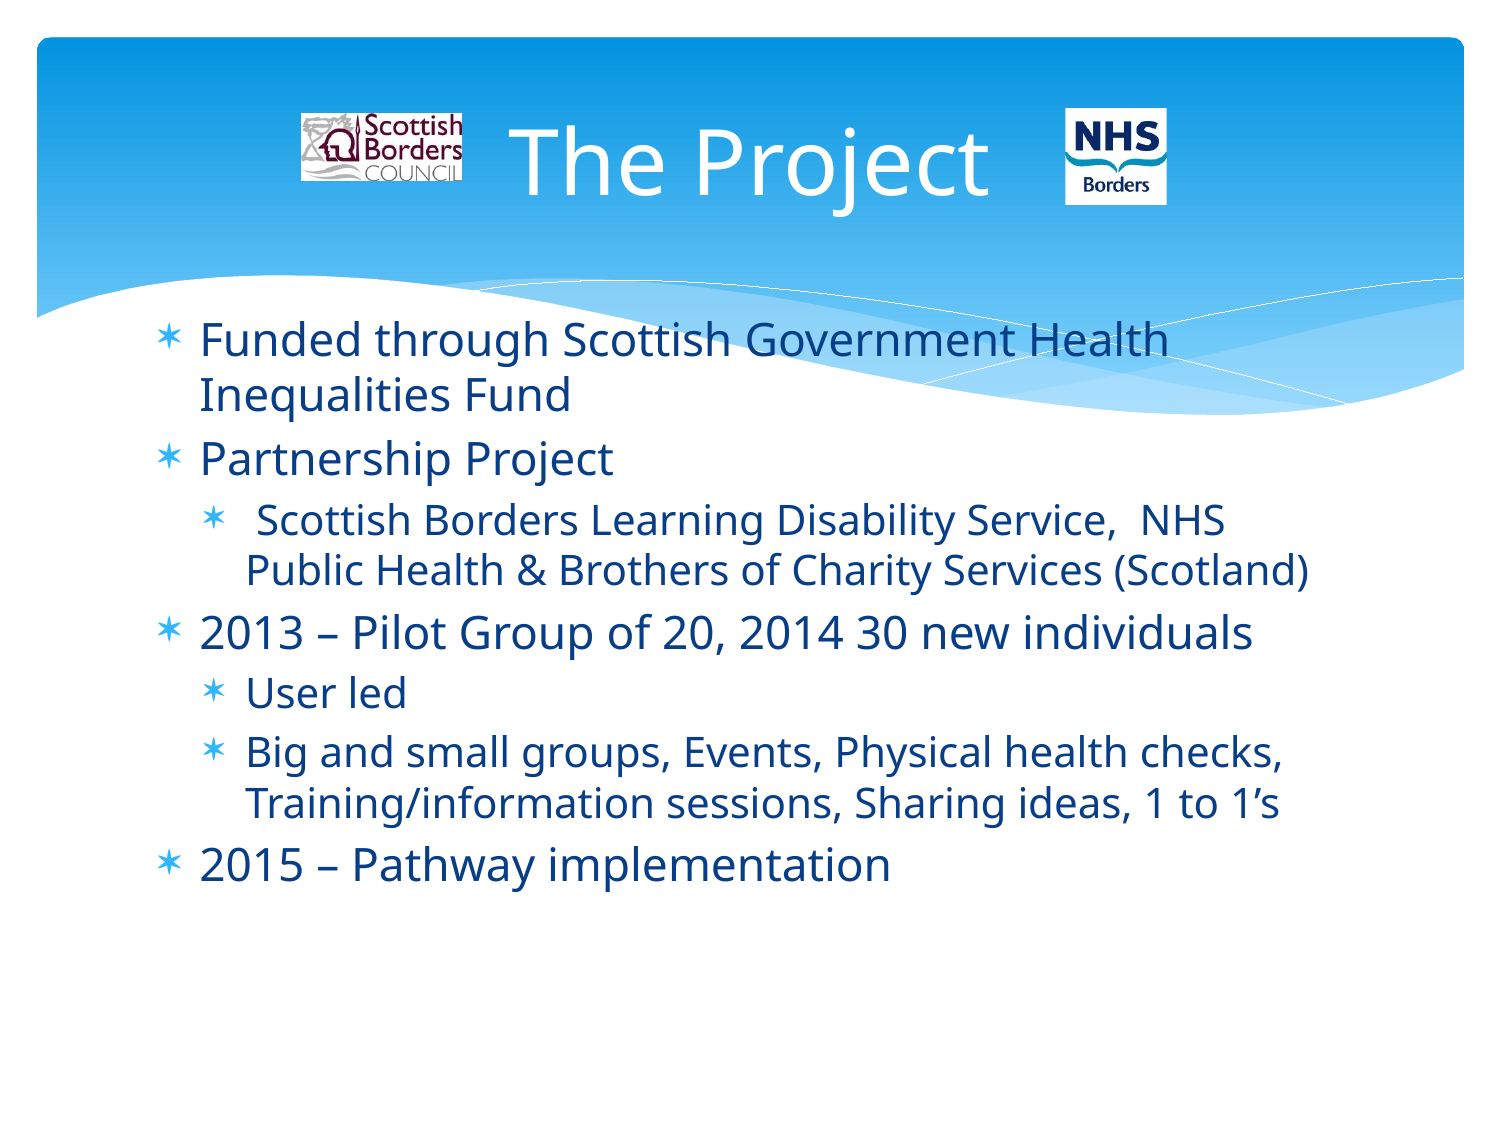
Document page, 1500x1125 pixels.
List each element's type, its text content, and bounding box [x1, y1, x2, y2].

picture [1064, 107, 1167, 206]
list Funded through Scottish Government Health Inequalities Fund Partnership Project Scottish Borders Learning Disability Service, NHS Public Health & Brothers of Charity Services (Scotland) 2013 – Pilot Group of 20, 2014 30 new individuals User led Big and small groups, Events, Physical health checks, Training/information sessions, Sharing ideas, 1 to 1’s 2015 – Pathway implementation [143, 302, 1359, 1005]
picture [300, 113, 463, 181]
title The Project [75, 55, 1425, 261]
